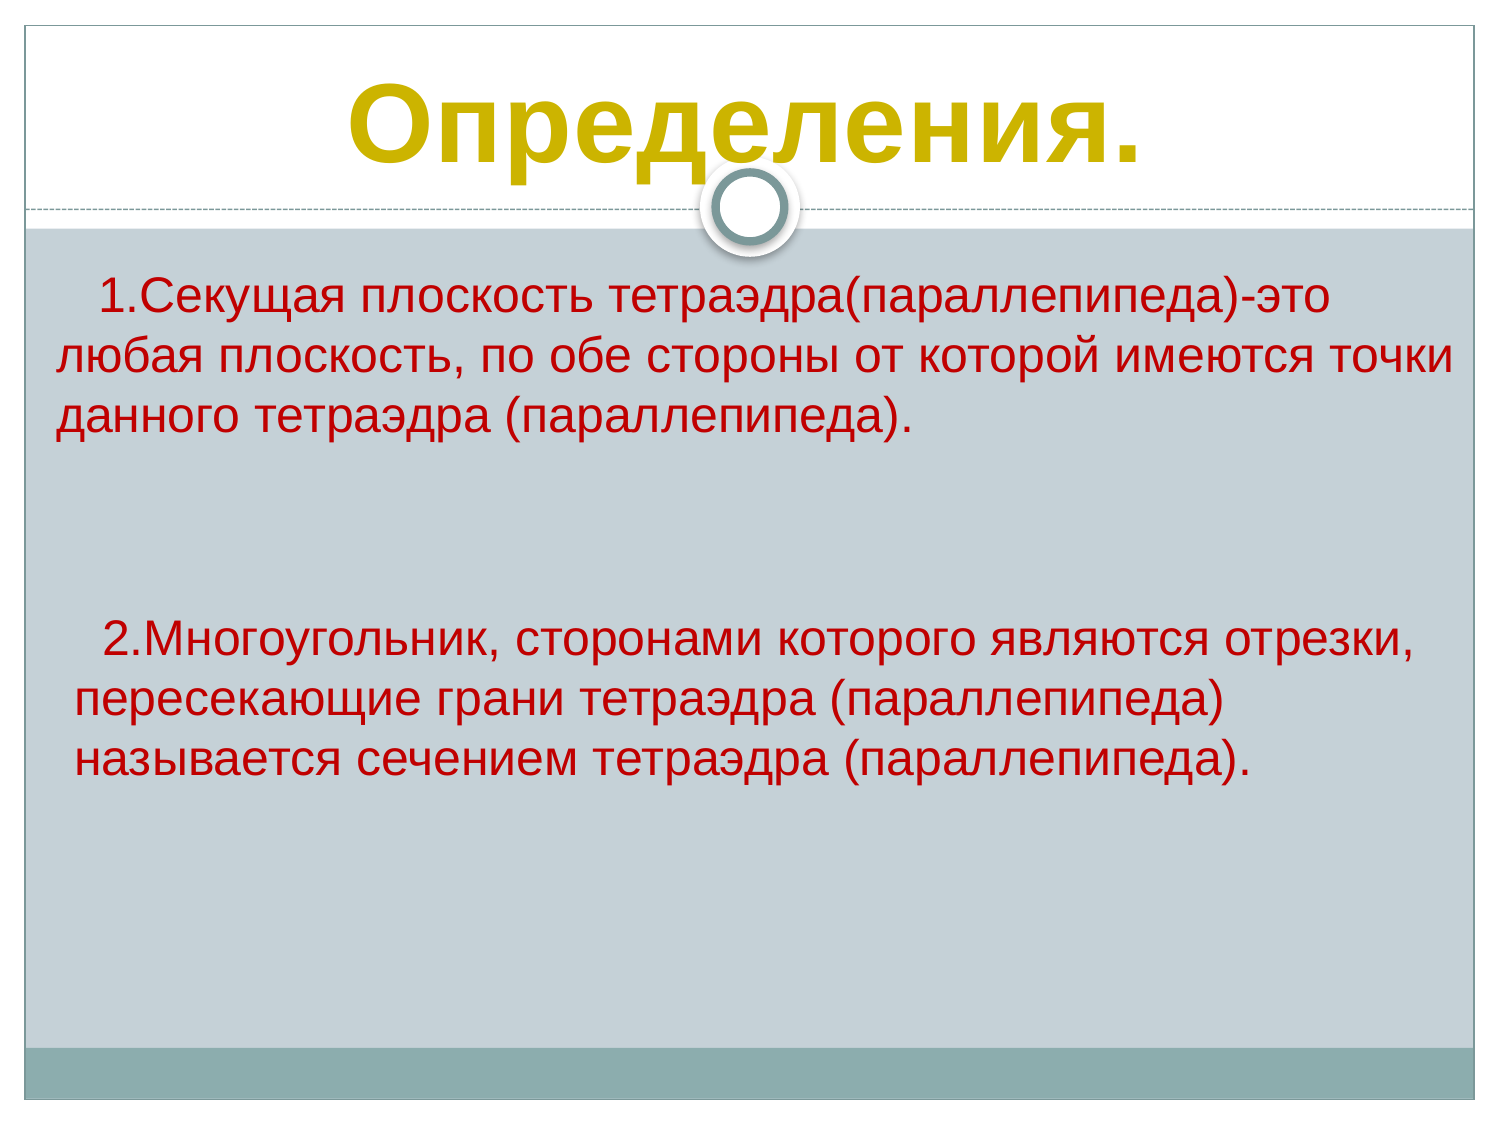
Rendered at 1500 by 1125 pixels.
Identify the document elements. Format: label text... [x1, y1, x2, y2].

text_box Определения. [331, 42, 1161, 193]
text_box 1.Секущая плоскость тетраэдра(параллепипеда)-это любая плоскость, по обе стороны от которой имеются точки данного тетраэдра (параллепипеда). [41, 255, 1471, 451]
text_box 2.Многоугольник, сторонами которого являются отрезки, пересекающие грани тетраэдра (параллепипеда) называется сечением тетраэдра (параллепипеда). [59, 597, 1500, 793]
